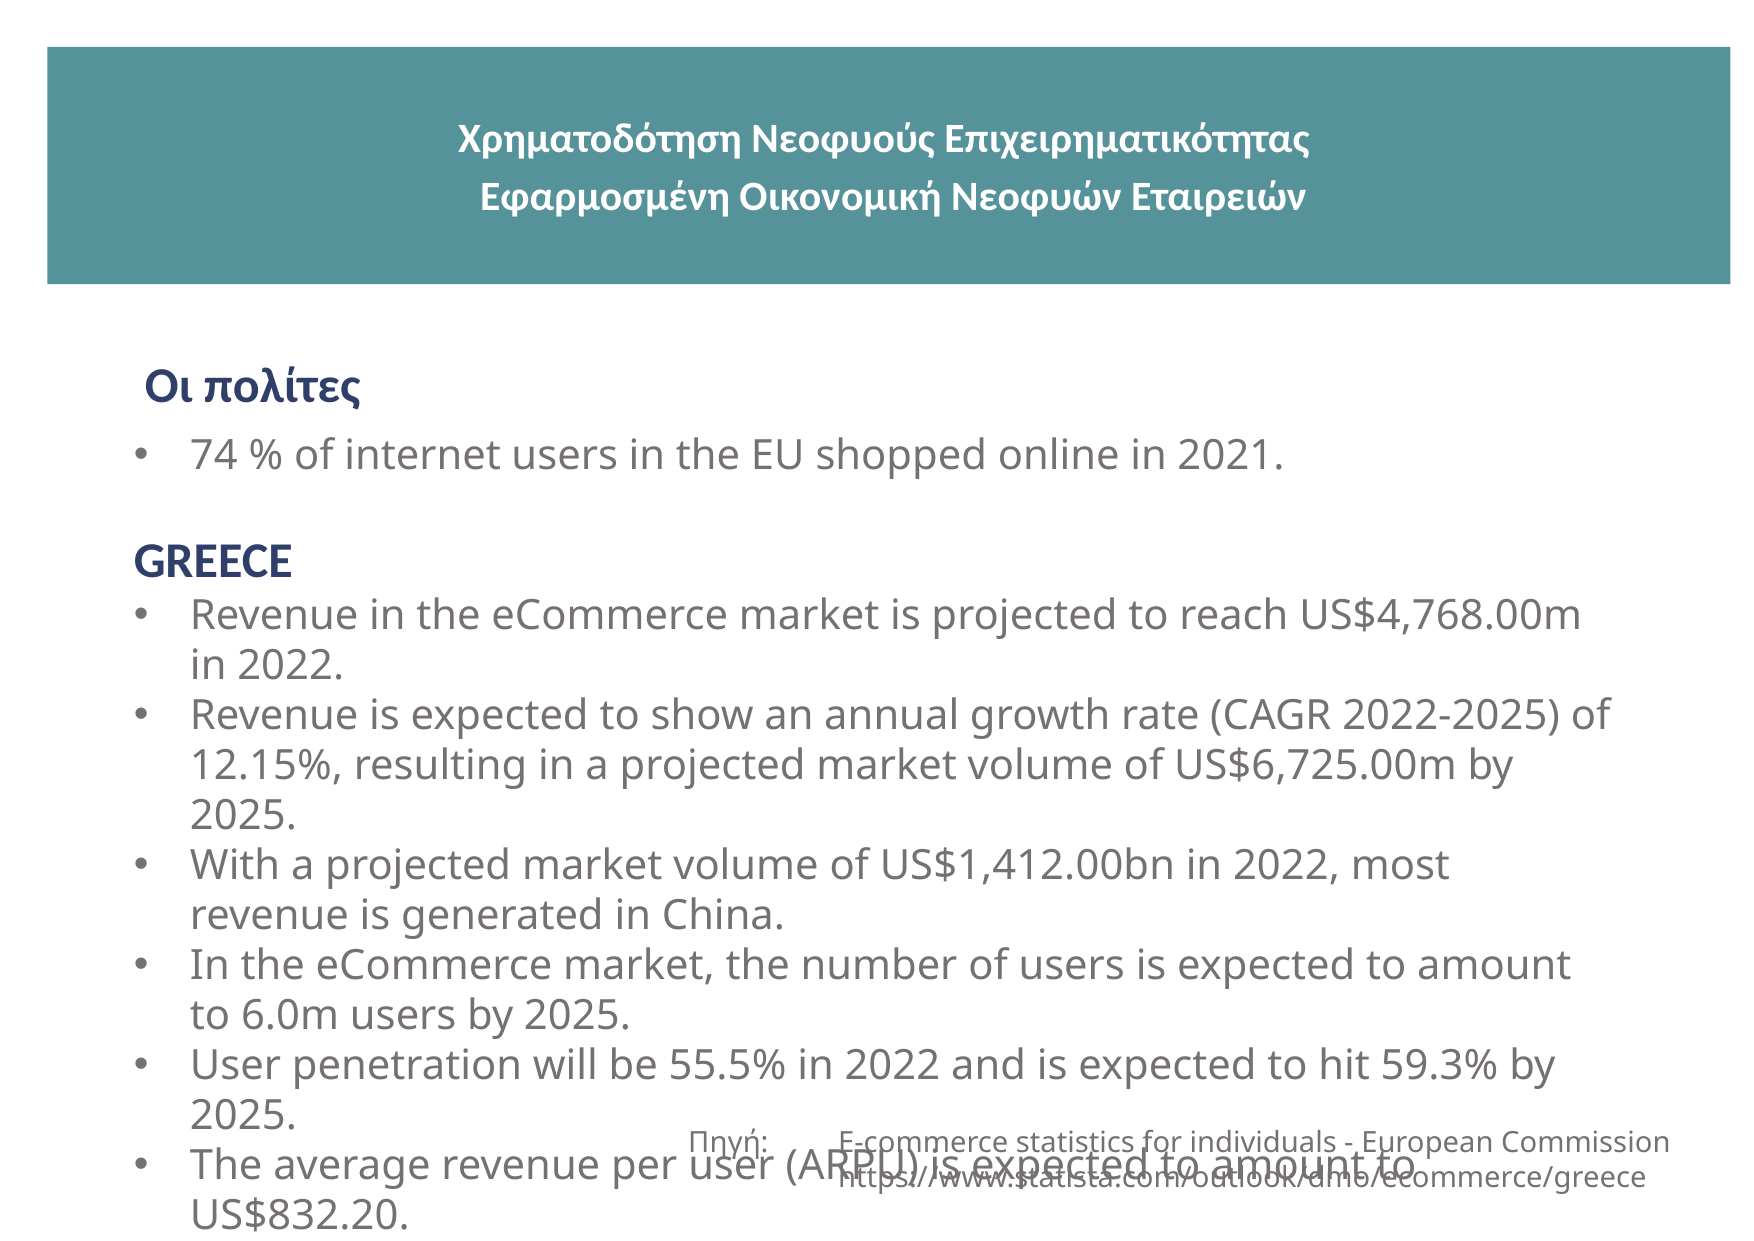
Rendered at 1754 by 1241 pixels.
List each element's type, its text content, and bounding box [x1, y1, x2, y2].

text_box 74 % of internet users in the EU shopped online in 2021. GREECE Revenue in the eCommerce market is projected to reach US$4,768.00m in 2022. Revenue is expected to show an annual growth rate (CAGR 2022-2025) of 12.15%, resulting in a projected market volume of US$6,725.00m by 2025. With a projected market volume of US$1,412.00bn in 2022, most revenue is generated in China. In the eCommerce market, the number of users is expected to amount to 6.0m users by 2025. User penetration will be 55.5% in 2022 and is expected to hit 59.3% by 2025. The average revenue per user (ARPU) is expected to amount to US$832.20. [118, 420, 1635, 1241]
text_box Οι πολίτες [129, 344, 376, 420]
text_box Χρηματοδότηση Νεοφυούς Επιχειρηματικότητας Εφαρμοσμένη Οικονομική Νεοφυών Εταιρειών [47, 46, 1731, 285]
text_box Πηγή: E-commerce statistics for individuals - European Commission https://www.statista.com/outlook/dmo/ecommerce/greece [673, 1115, 1703, 1201]
